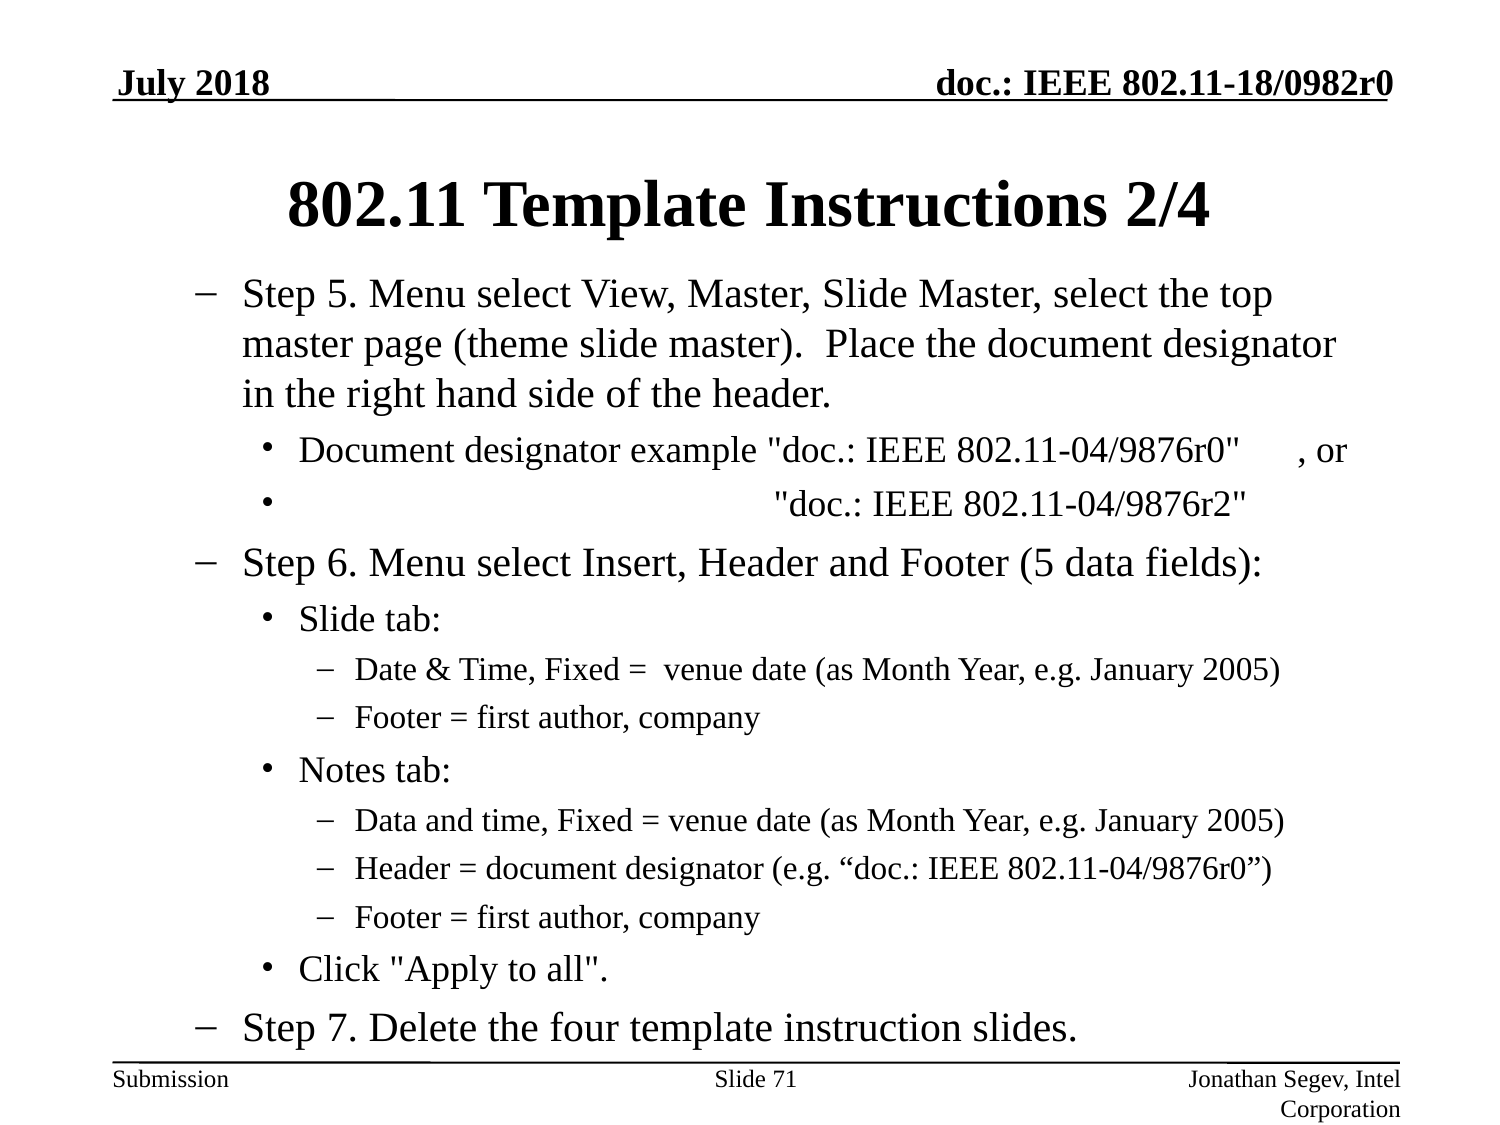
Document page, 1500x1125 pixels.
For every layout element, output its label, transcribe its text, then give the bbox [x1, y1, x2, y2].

footer Jonathan Segev, Intel Corporation [1077, 1061, 1402, 1093]
title 802.11 Template Instructions 2/4 [112, 112, 1388, 288]
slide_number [116, 58, 507, 104]
list Step 5. Menu select View, Master, Slide Master, select the top master page (theme slide master). Place the document designator in the right hand side of the header. Document designator example "doc.: IEEE 802.11-04/9876r0" , or "doc.: IEEE 802.11-04/9876r2" Step 6. Menu select Insert, Header and Footer (5 data fields): Slide tab: Date & Time, Fixed = venue date (as Month Year, e.g. January 2005) Footer = first author, company Notes tab: Data and time, Fixed = venue date (as Month Year, e.g. January 2005) Header = document designator (e.g. “doc.: IEEE 802.11-04/9876r0”) Footer = first author, company Click "Apply to all". Step 7. Delete the four template instruction slides. [105, 257, 1381, 1067]
slide_number Slide 71 [712, 1067, 800, 1123]
